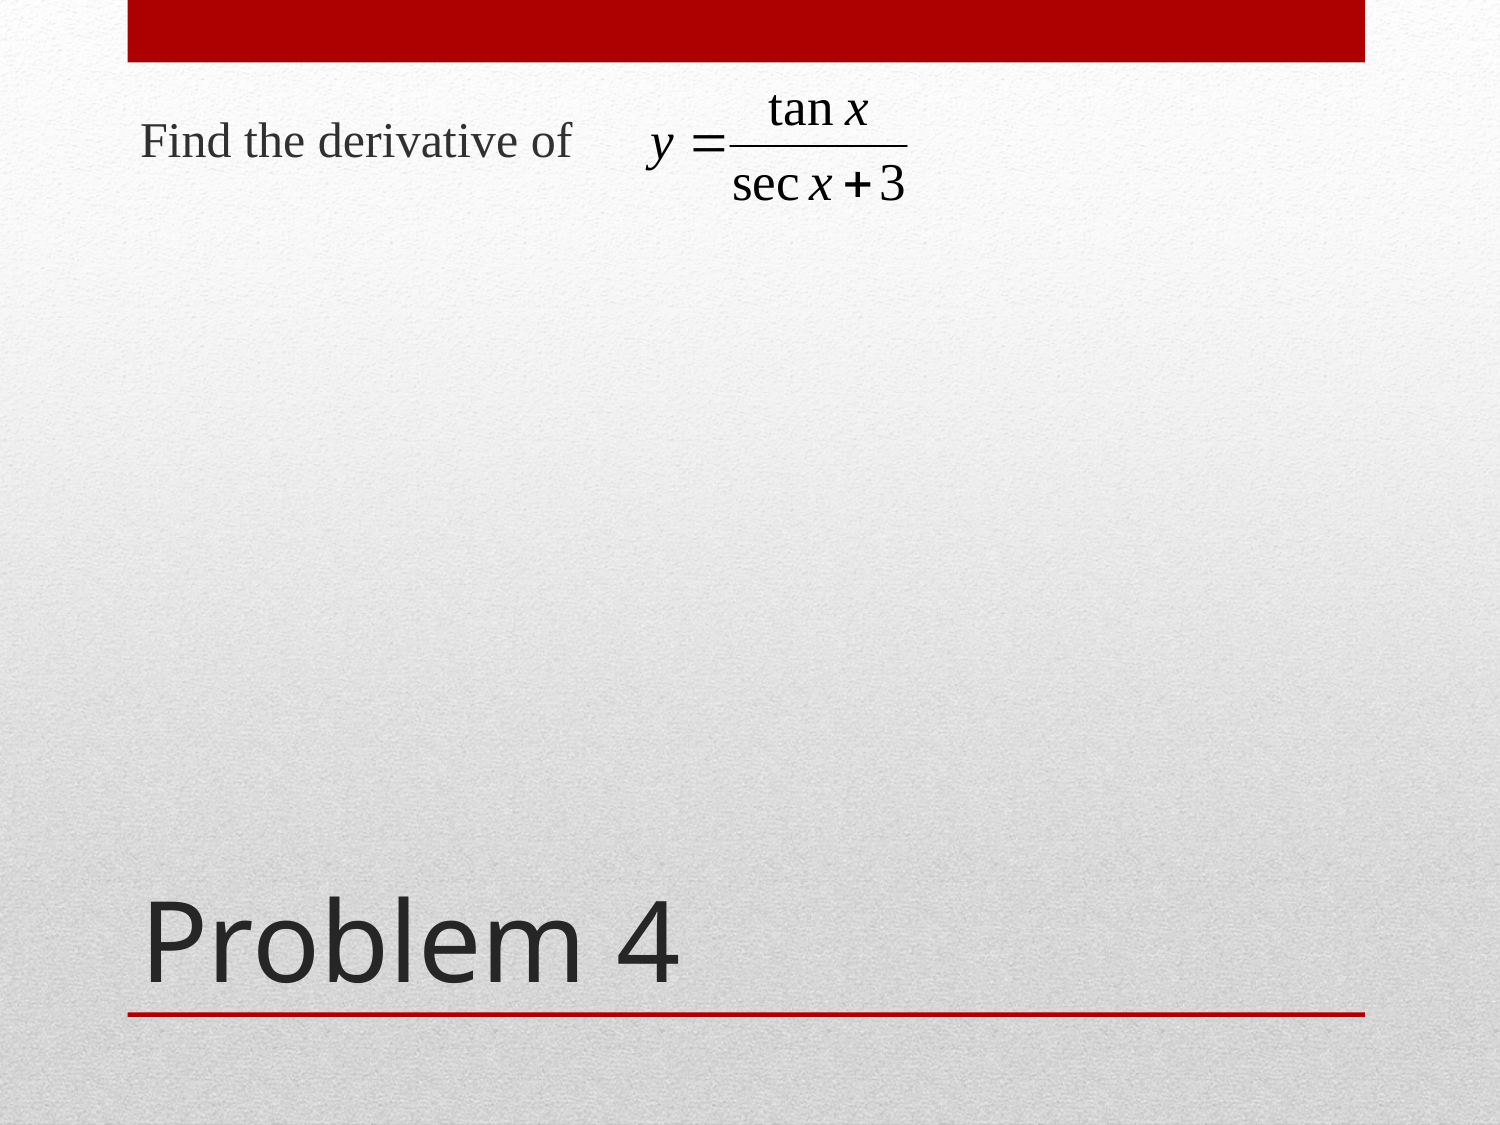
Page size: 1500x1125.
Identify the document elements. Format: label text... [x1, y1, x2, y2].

title Problem 4 [125, 750, 1238, 1013]
list Find the derivative of [125, 62, 1363, 213]
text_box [636, 74, 918, 214]
